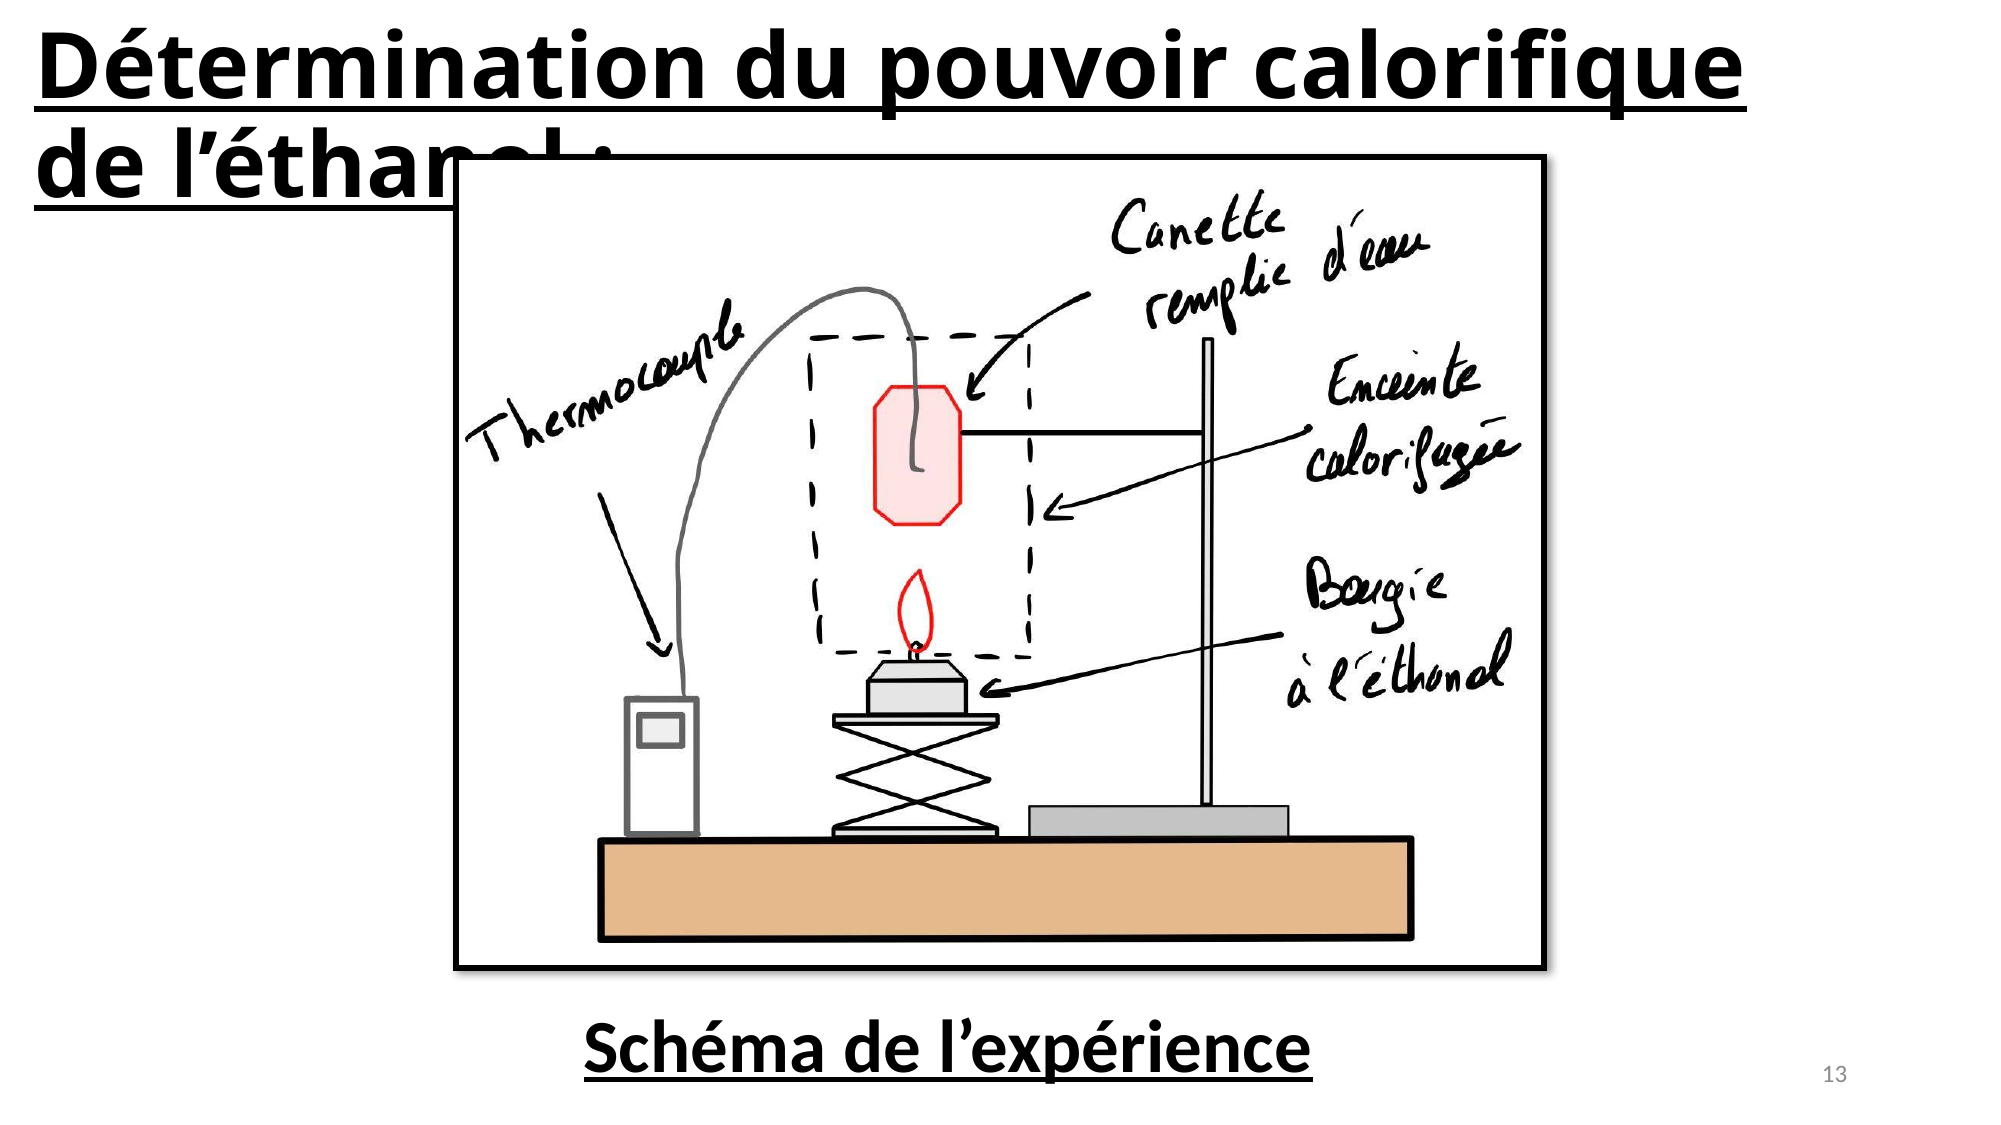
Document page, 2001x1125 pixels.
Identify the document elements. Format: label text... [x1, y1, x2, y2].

text_box Détermination du pouvoir calorifique de l’éthanol : [19, 9, 1814, 228]
picture [458, 160, 1541, 965]
slide_number 13 [1412, 1042, 1863, 1103]
text_box Schéma de l’expérience [568, 989, 1432, 1095]
